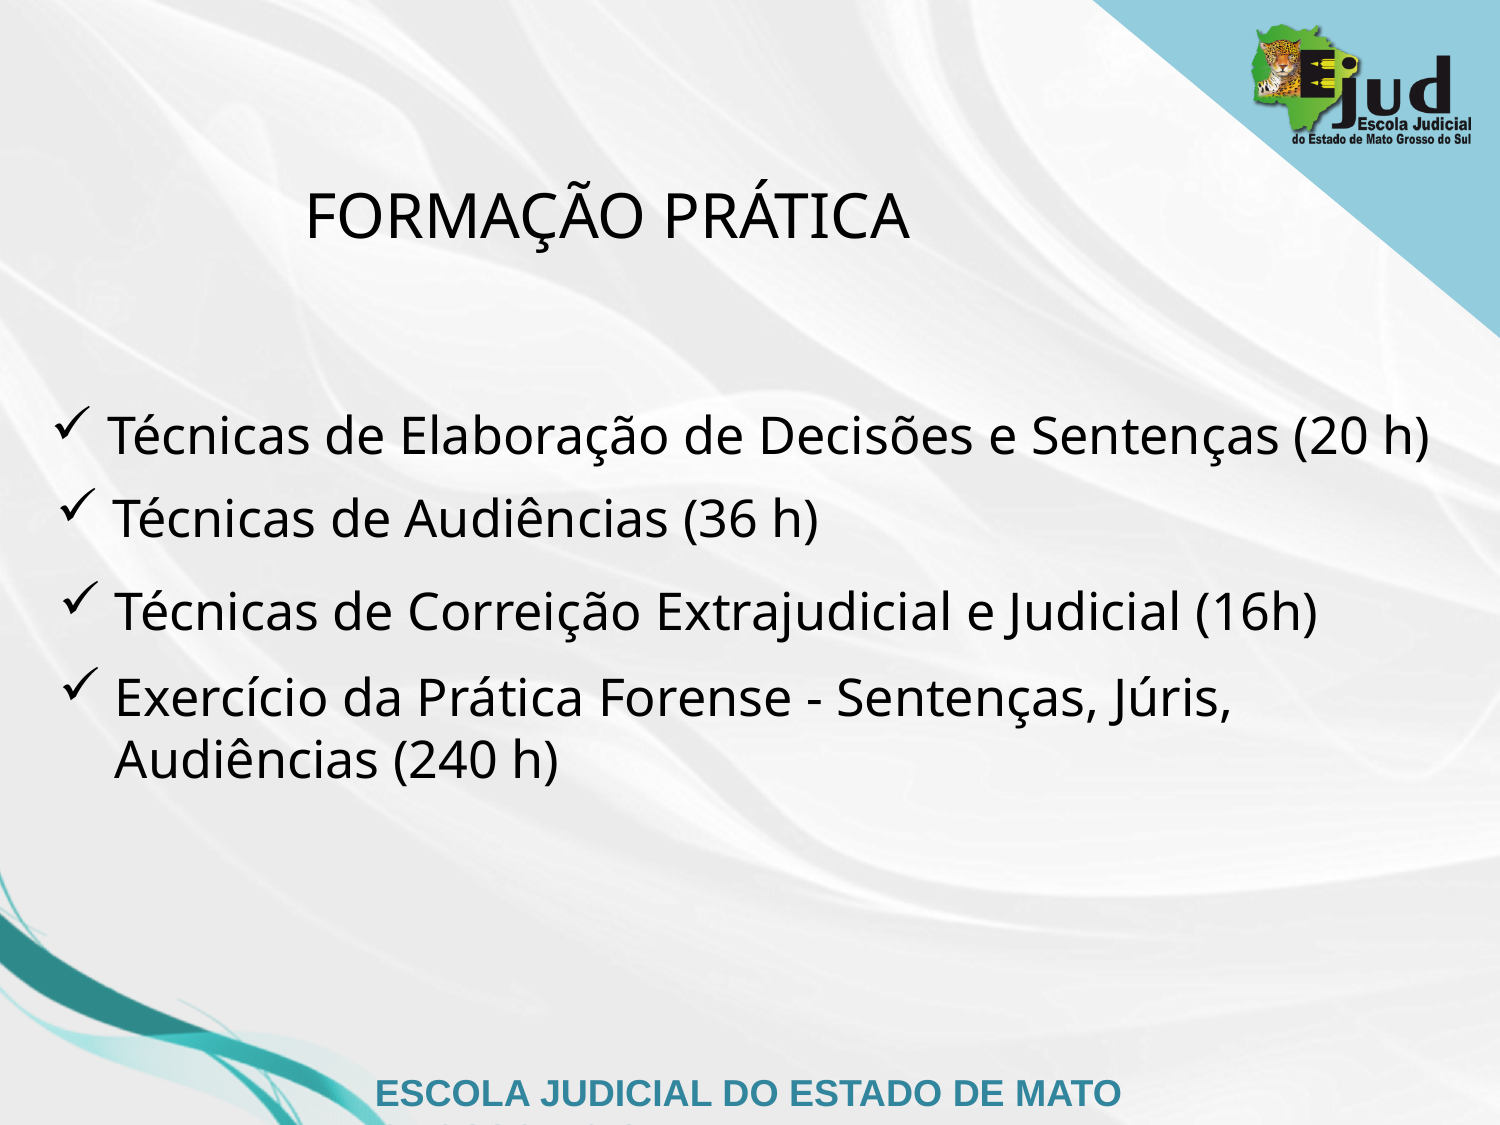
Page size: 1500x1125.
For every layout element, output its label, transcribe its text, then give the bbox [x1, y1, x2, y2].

text_box Escola Judicial do Estado de Mato Grosso do Sul [464, 1061, 1306, 1125]
text_box FORMAÇÃO PRÁTICA [289, 169, 926, 259]
text_box Técnicas de Audiências (36 h) [41, 477, 1281, 555]
text_box Exercício da Prática Forense - Sentenças, Júris, Audiências (240 h) [462, 656, 1500, 797]
text_box Técnicas de Elaboração de Decisões e Sentenças (20 h) [35, 395, 1471, 473]
text_box [1090, 0, 1500, 340]
picture [0, 0, 1500, 1125]
text_box Técnicas de Correição Extrajudicial e Judicial (16h) [44, 570, 1400, 649]
